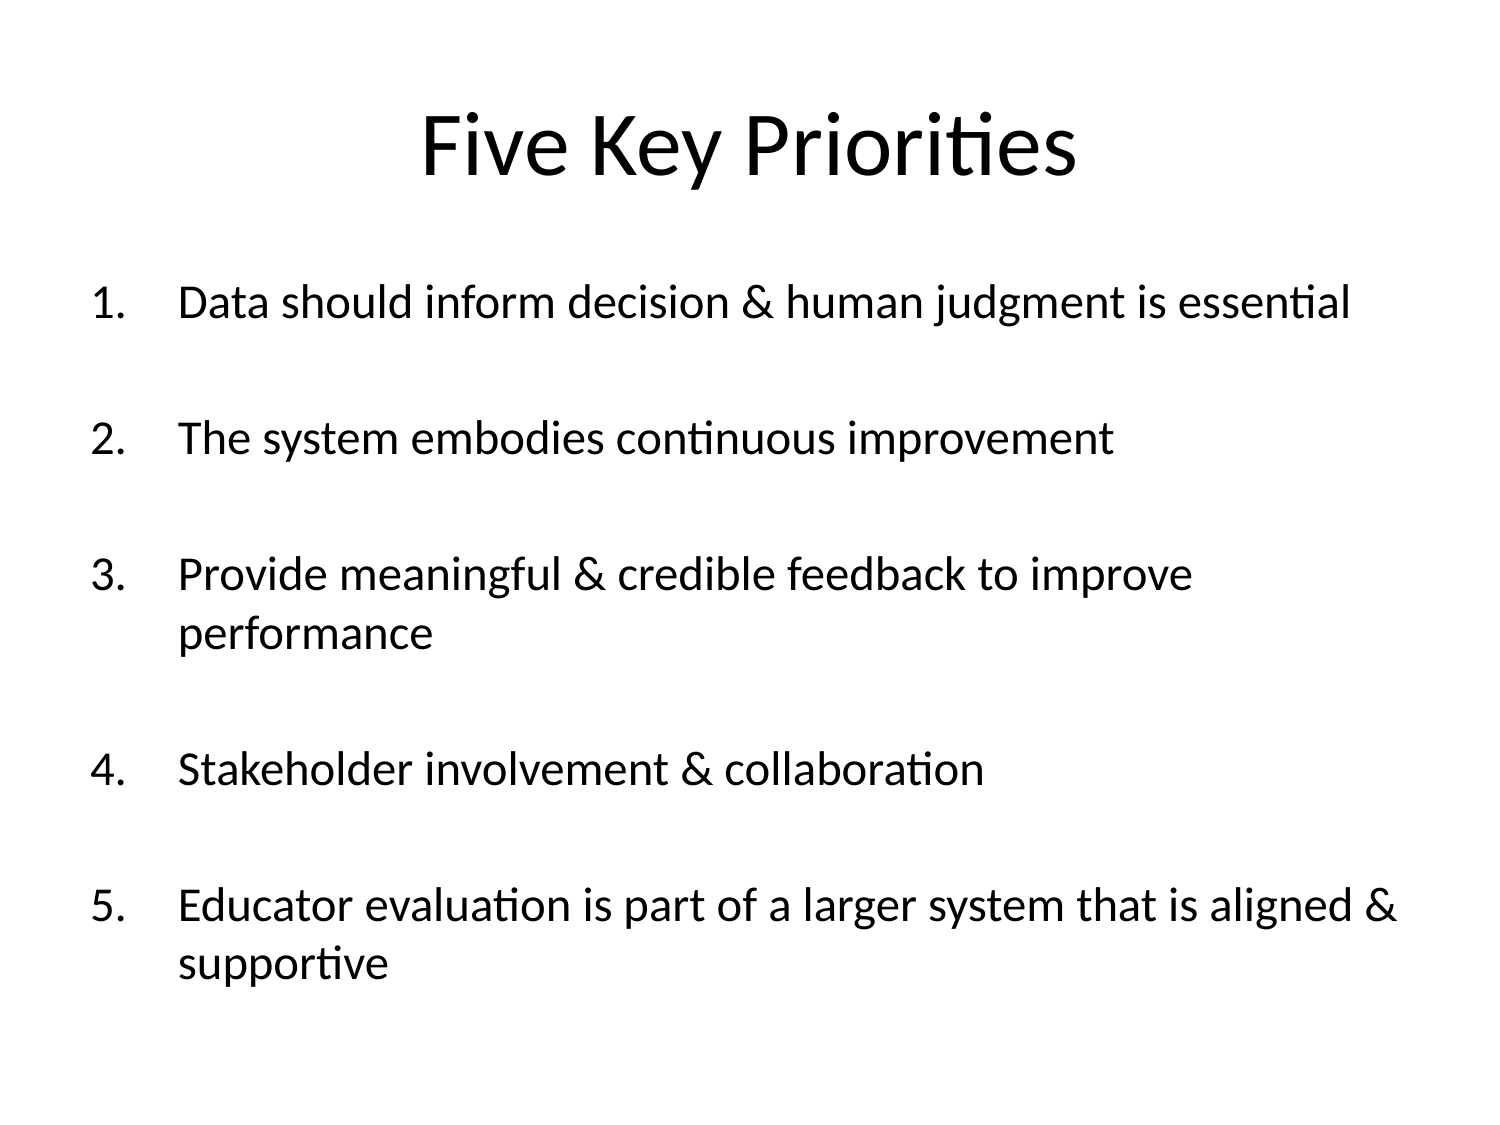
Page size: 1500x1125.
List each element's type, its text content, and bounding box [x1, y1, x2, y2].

list Data should inform decision & human judgment is essential The system embodies continuous improvement Provide meaningful & credible feedback to improve performance Stakeholder involvement & collaboration Educator evaluation is part of a larger system that is aligned & supportive [75, 262, 1425, 1005]
title Five Key Priorities [75, 45, 1425, 233]
